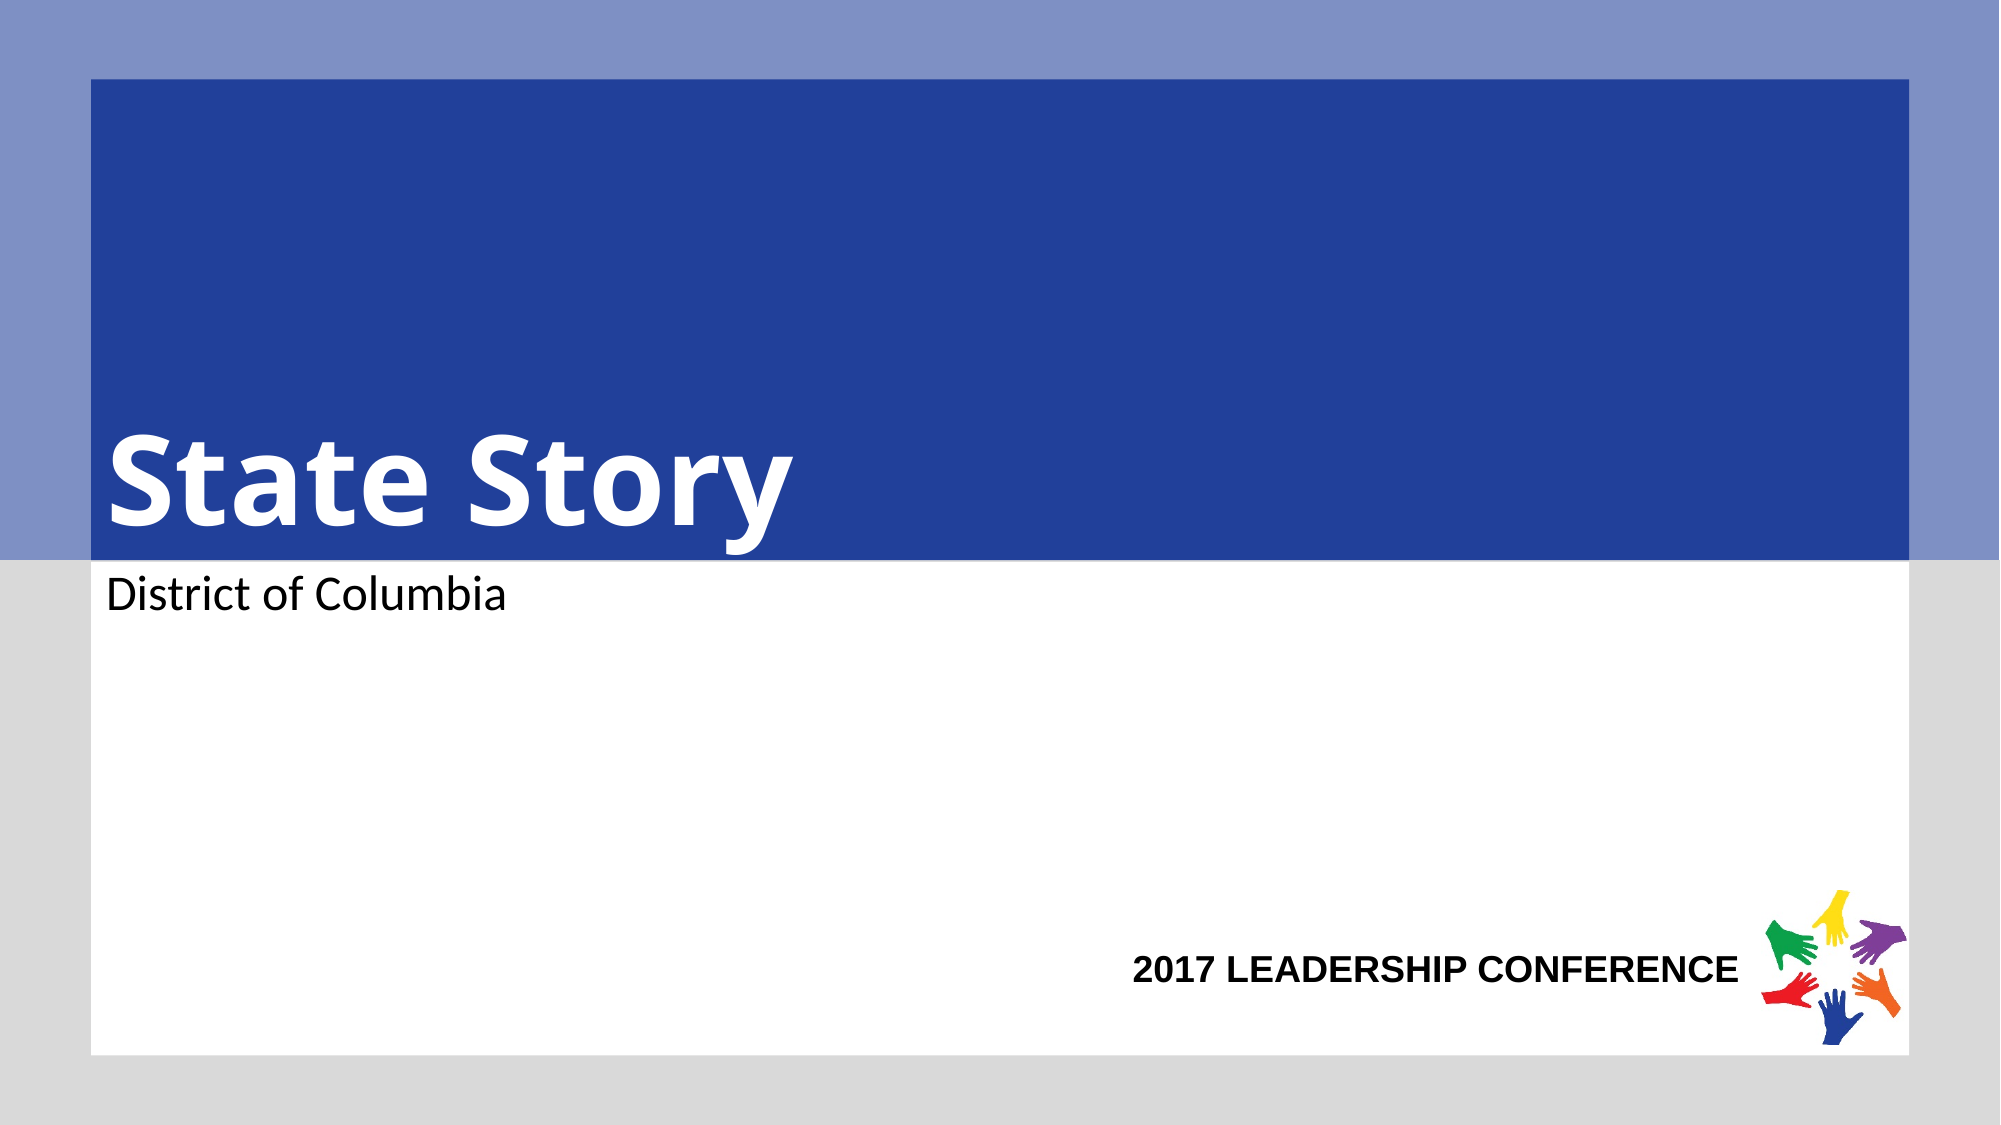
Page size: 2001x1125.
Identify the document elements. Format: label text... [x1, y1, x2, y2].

list District of Columbia [91, 560, 1817, 807]
title State Story [91, 79, 1910, 561]
picture [1761, 890, 1907, 1045]
